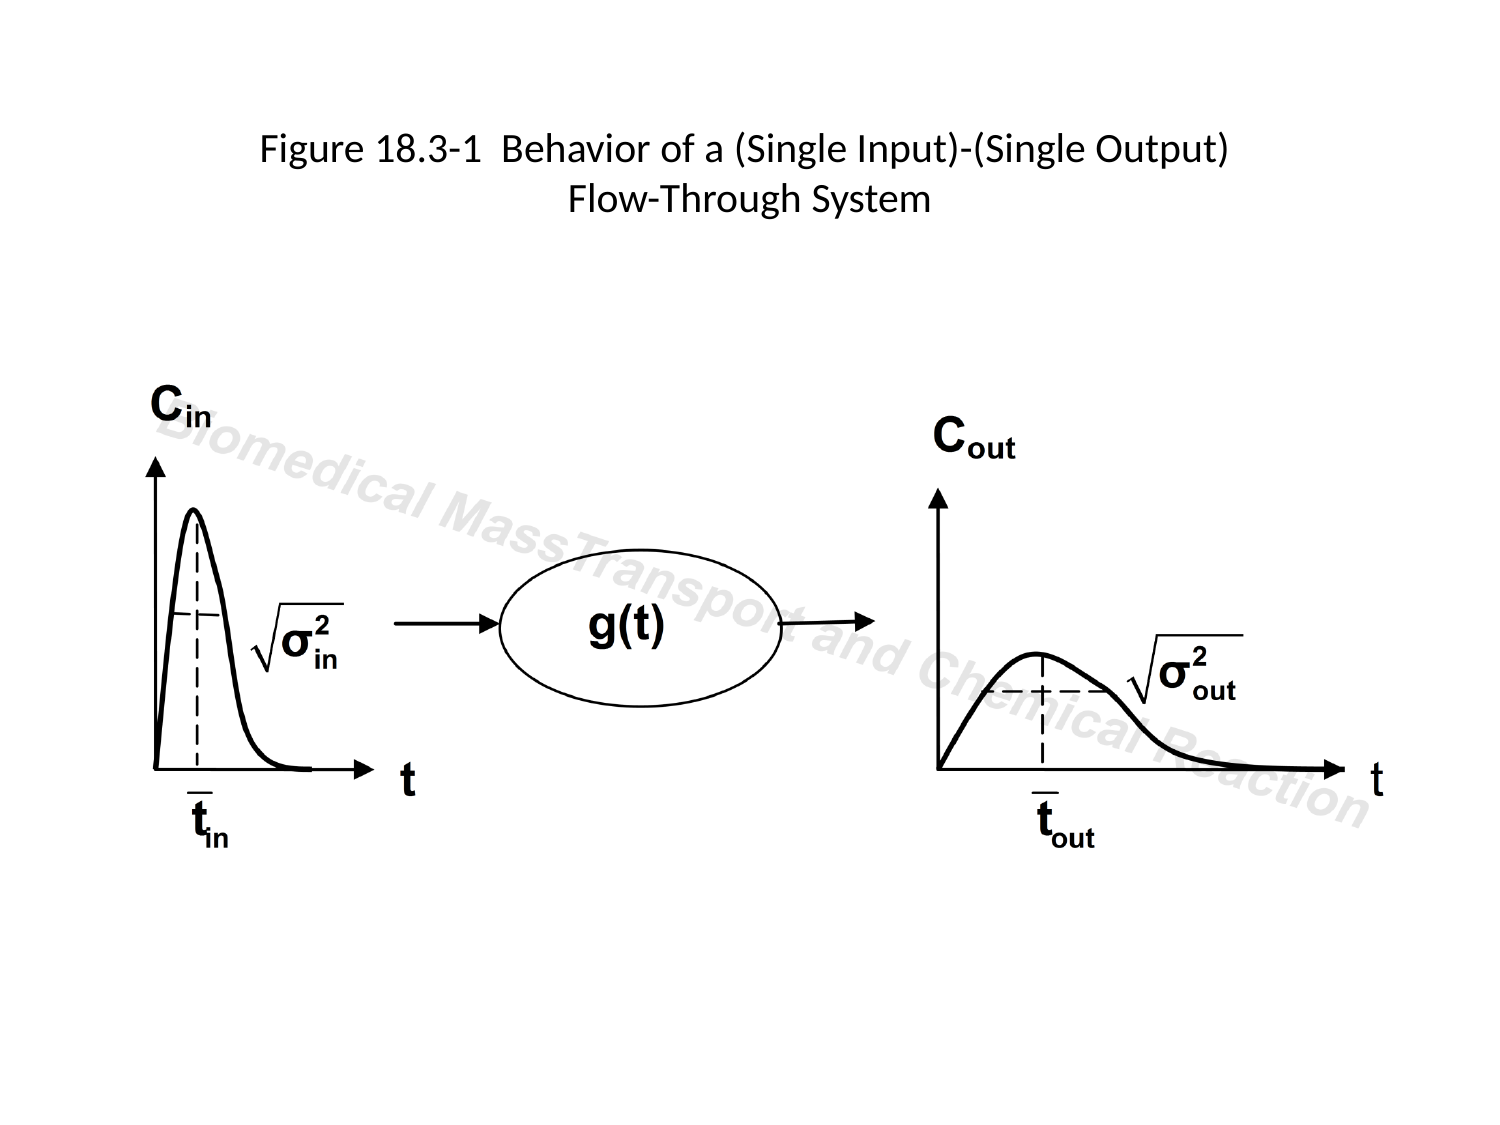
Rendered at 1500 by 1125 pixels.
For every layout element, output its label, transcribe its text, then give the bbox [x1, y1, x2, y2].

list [99, 362, 1421, 870]
title Figure 18.3-1 Behavior of a (Single Input)-(Single Output) Flow-Through System [75, 112, 1425, 230]
